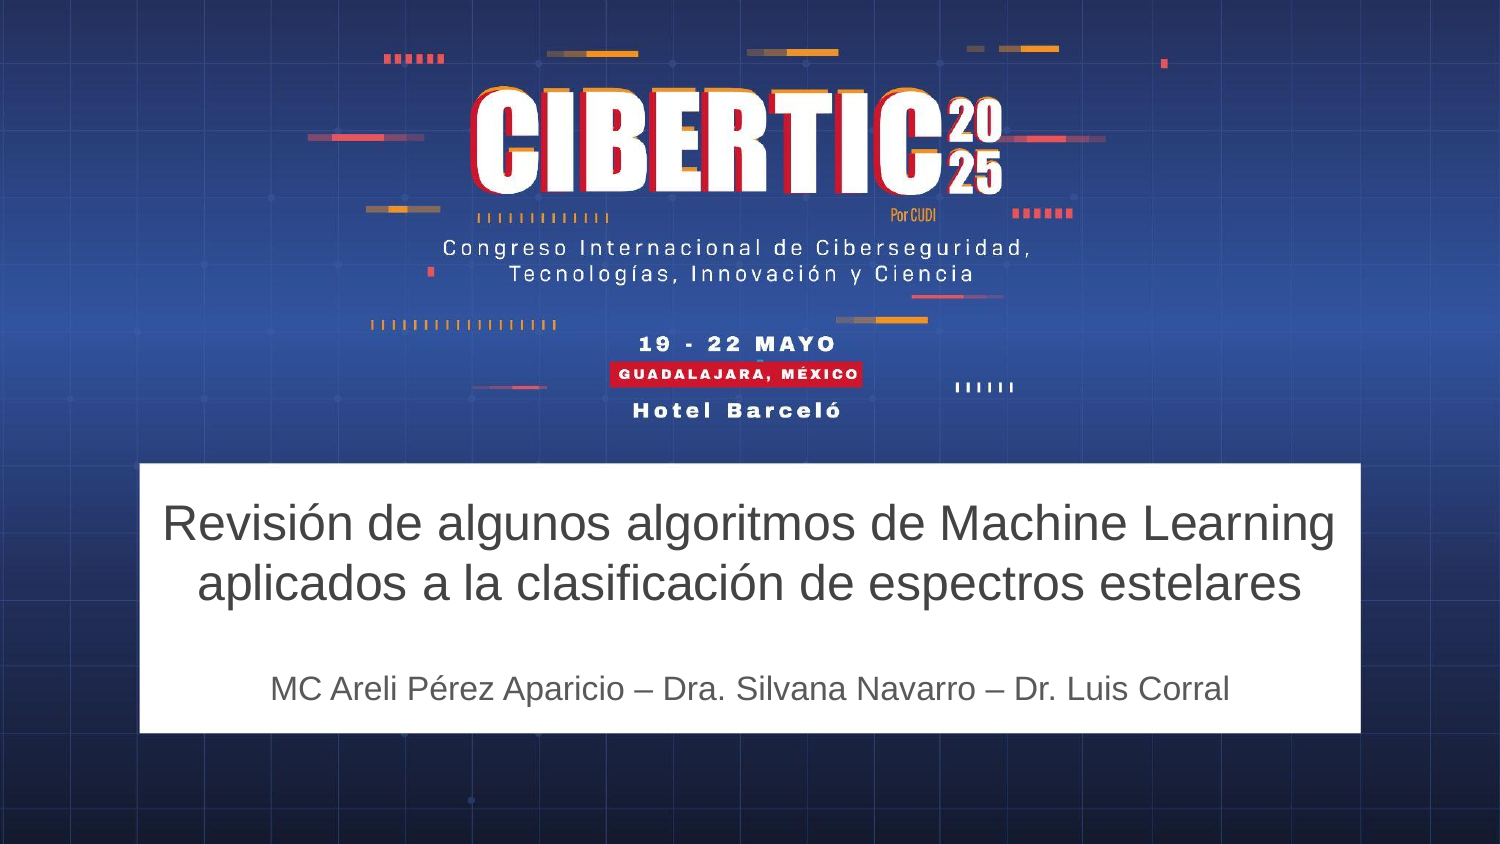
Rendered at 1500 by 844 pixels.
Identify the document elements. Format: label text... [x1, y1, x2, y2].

title Revisión de algunos algoritmos de Machine Learning aplicados a la clasificación de espectros estelares [138, 477, 1362, 625]
subtitle MC Areli Pérez Aparicio – Dra. Silvana Navarro – Dr. Luis Corral [201, 651, 1299, 746]
picture [0, 0, 1500, 844]
